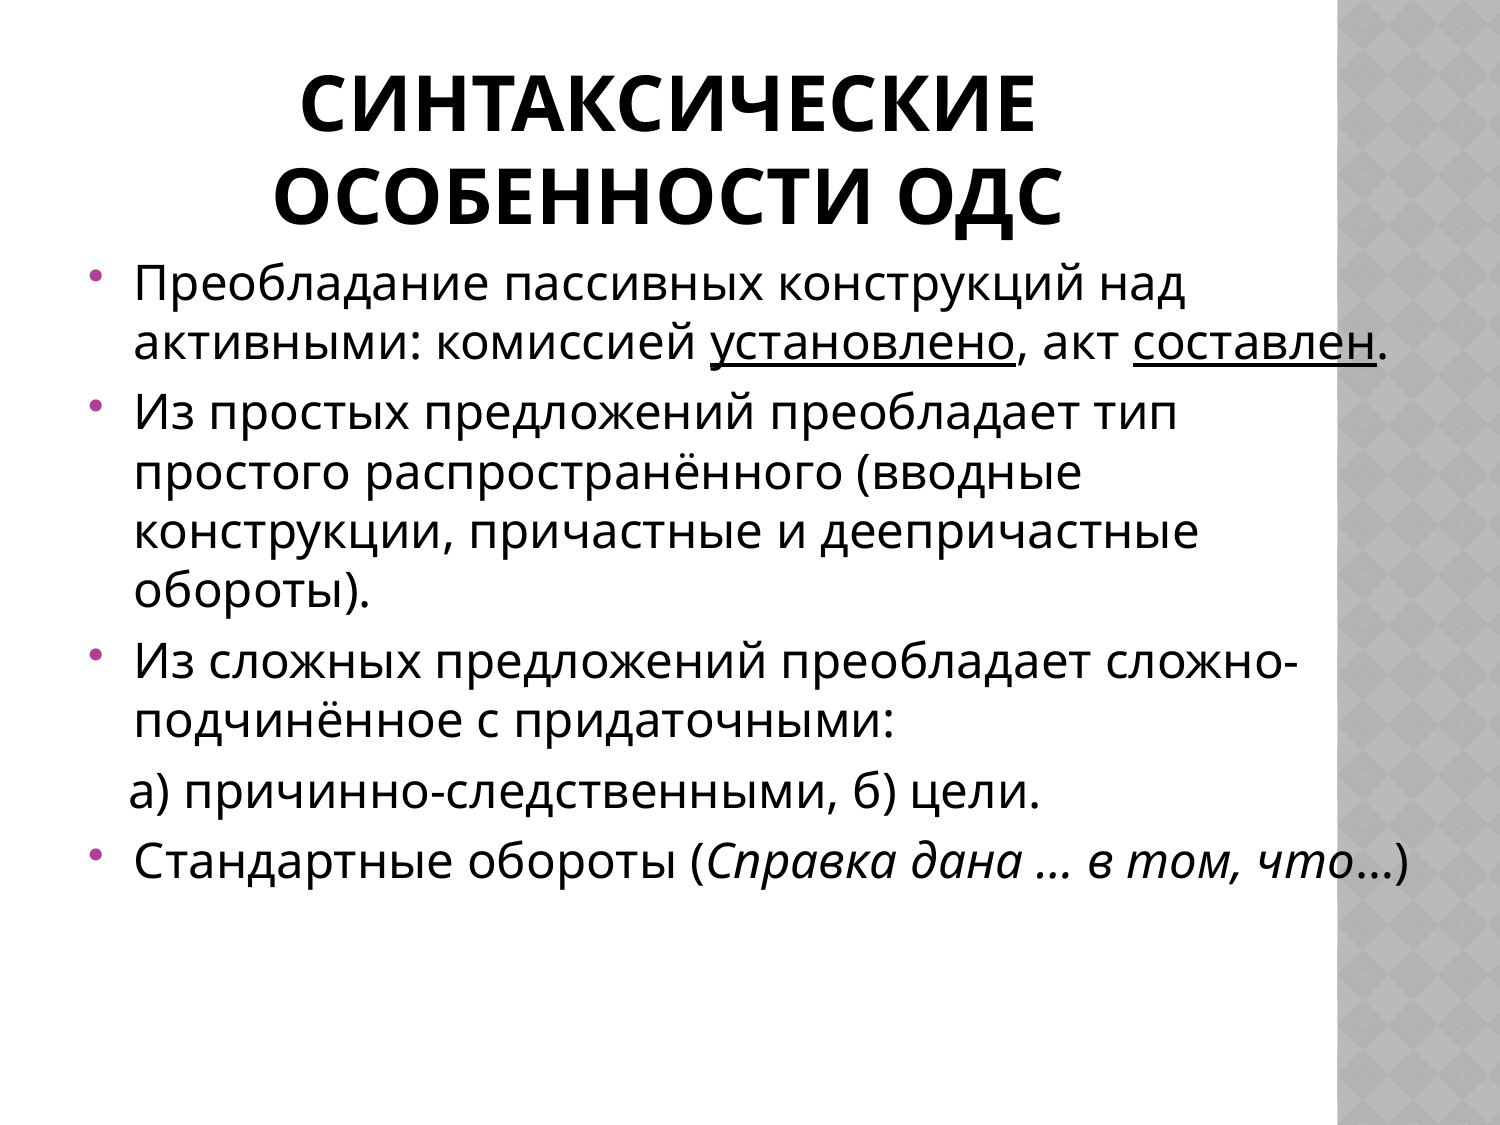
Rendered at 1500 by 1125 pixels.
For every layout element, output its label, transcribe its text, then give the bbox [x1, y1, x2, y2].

title Синтаксические особенности ОДС [75, 52, 1263, 240]
list Преобладание пассивных конструкций над активными: комиссией установлено, акт составлен. Из простых предложений преобладает тип простого распространённого (вводные конструкции, причастные и деепричастные обороты). Из сложных предложений преобладает сложно-подчинённое с придаточными: а) причинно-следственными, б) цели. Стандартные обороты (Справка дана … в том, что…) [75, 243, 1425, 1005]
